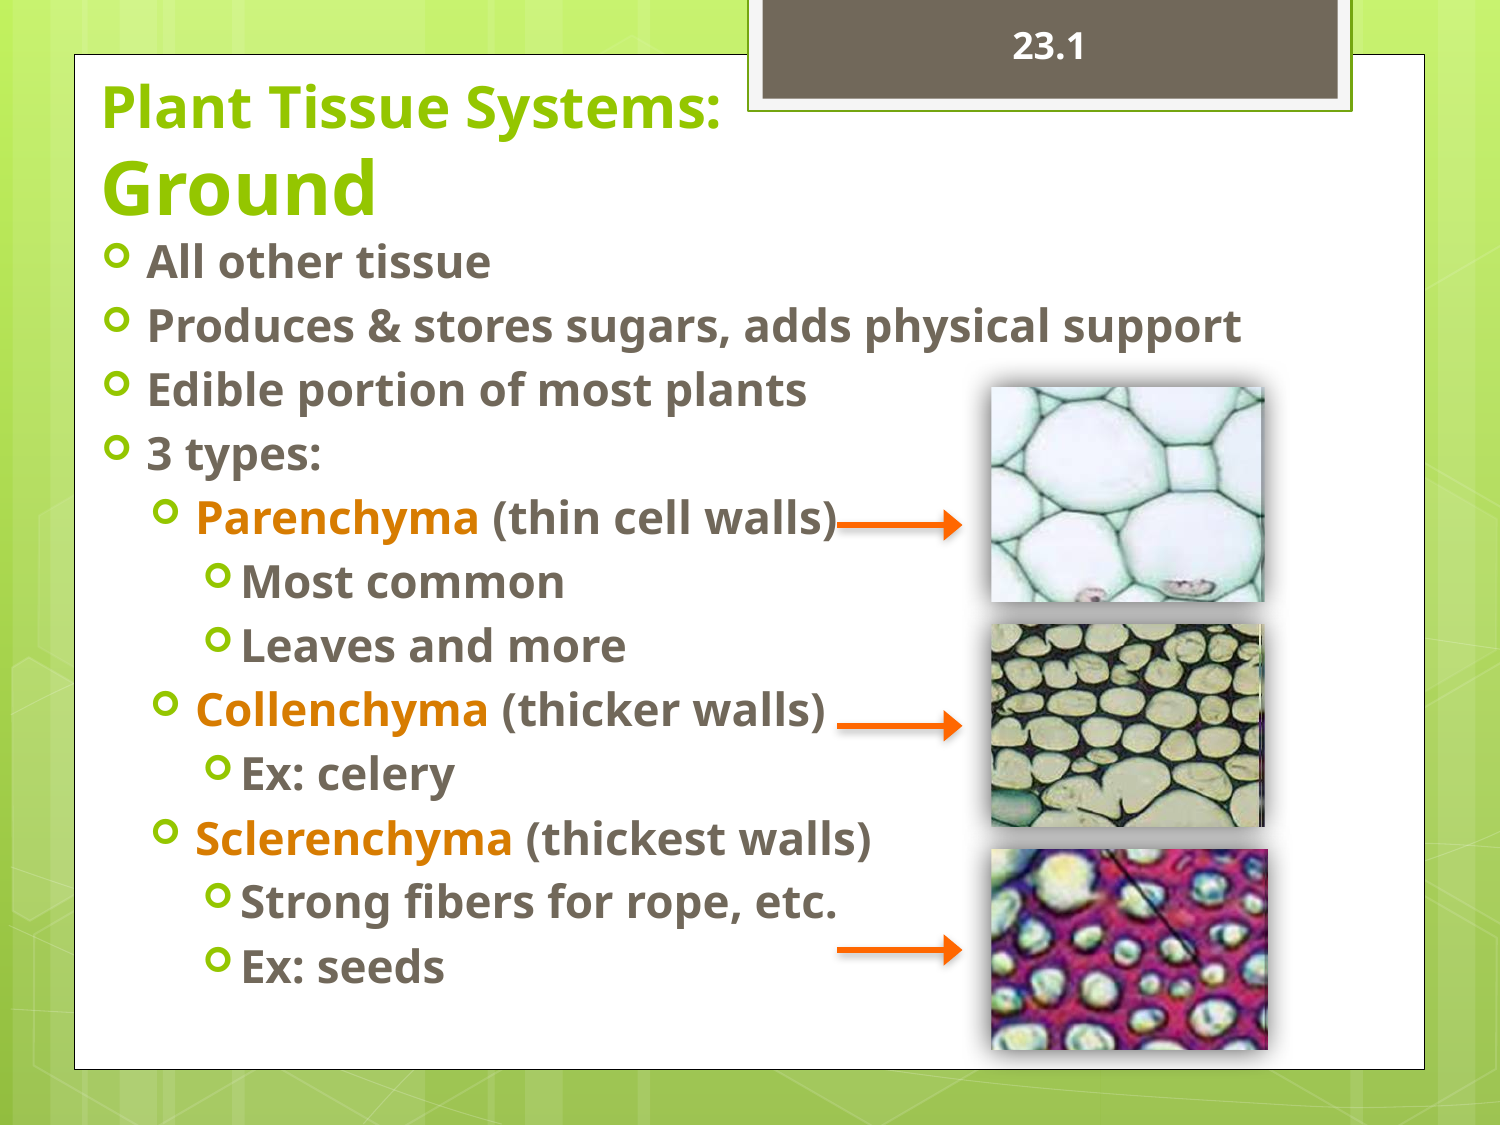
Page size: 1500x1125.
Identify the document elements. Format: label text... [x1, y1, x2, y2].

picture [990, 849, 1269, 1051]
picture [990, 624, 1265, 827]
text_box 23.1 [924, 14, 1175, 75]
picture [990, 387, 1265, 603]
title Plant Tissue Systems: Ground [85, 50, 1238, 224]
list All other tissue Produces & stores sugars, adds physical support Edible portion of most plants 3 types: Parenchyma (thin cell walls) Most common Leaves and more Collenchyma (thicker walls) Ex: celery Sclerenchyma (thickest walls) Strong fibers for rope, etc. Ex: seeds [75, 224, 1425, 1050]
